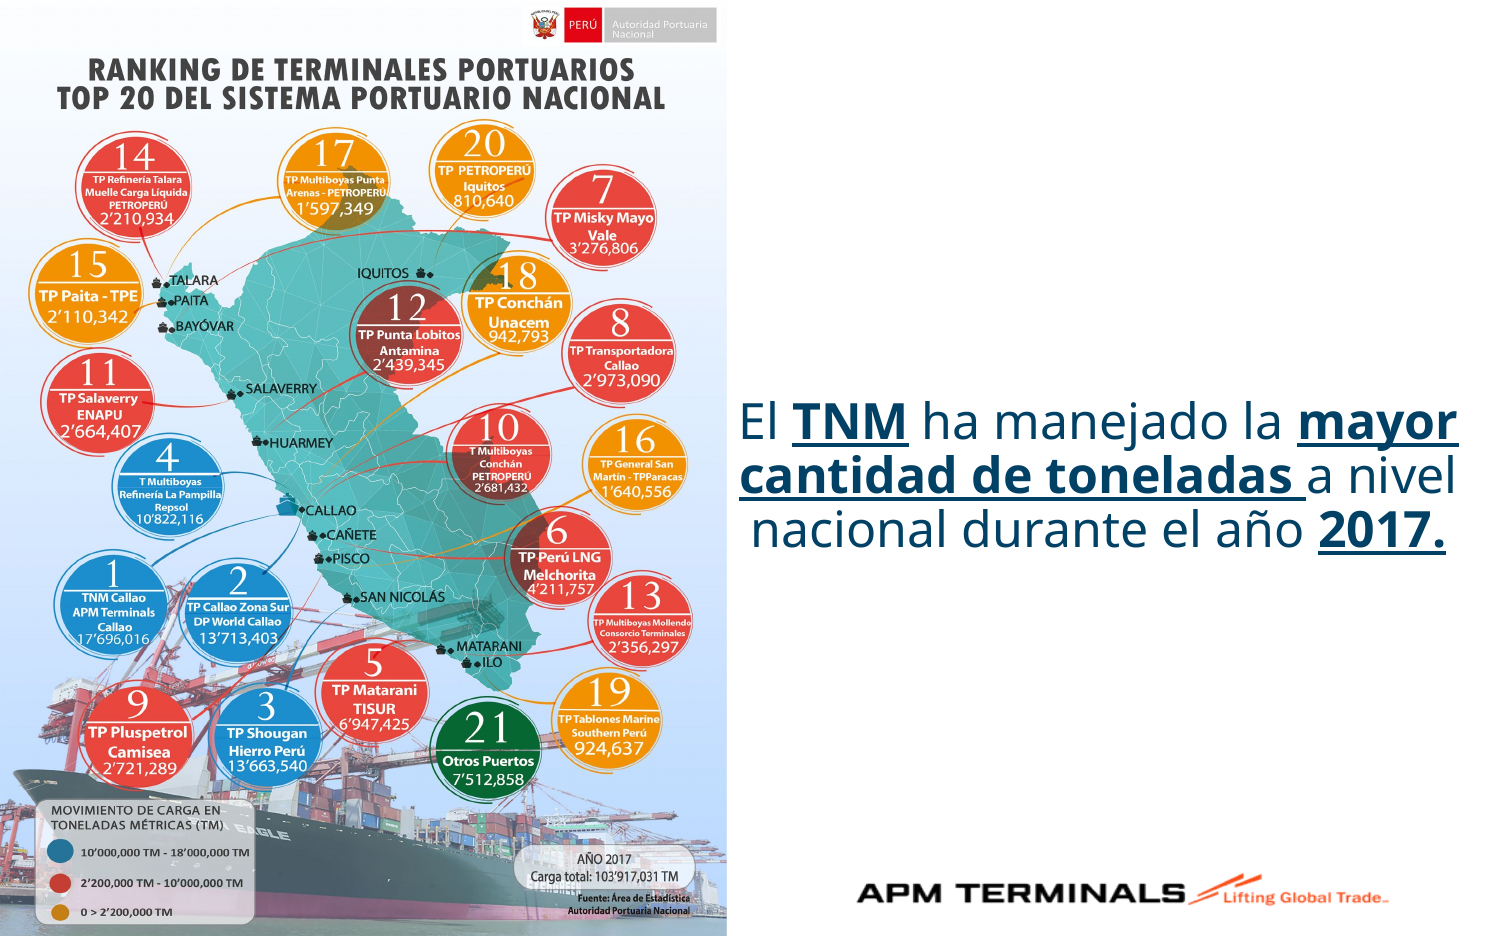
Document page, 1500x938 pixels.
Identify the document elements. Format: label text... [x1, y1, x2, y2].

picture [819, 854, 1405, 922]
title El TNM ha manejado la mayor cantidad de toneladas a nivel nacional durante el año 2017. [737, 279, 1459, 559]
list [0, 0, 727, 936]
